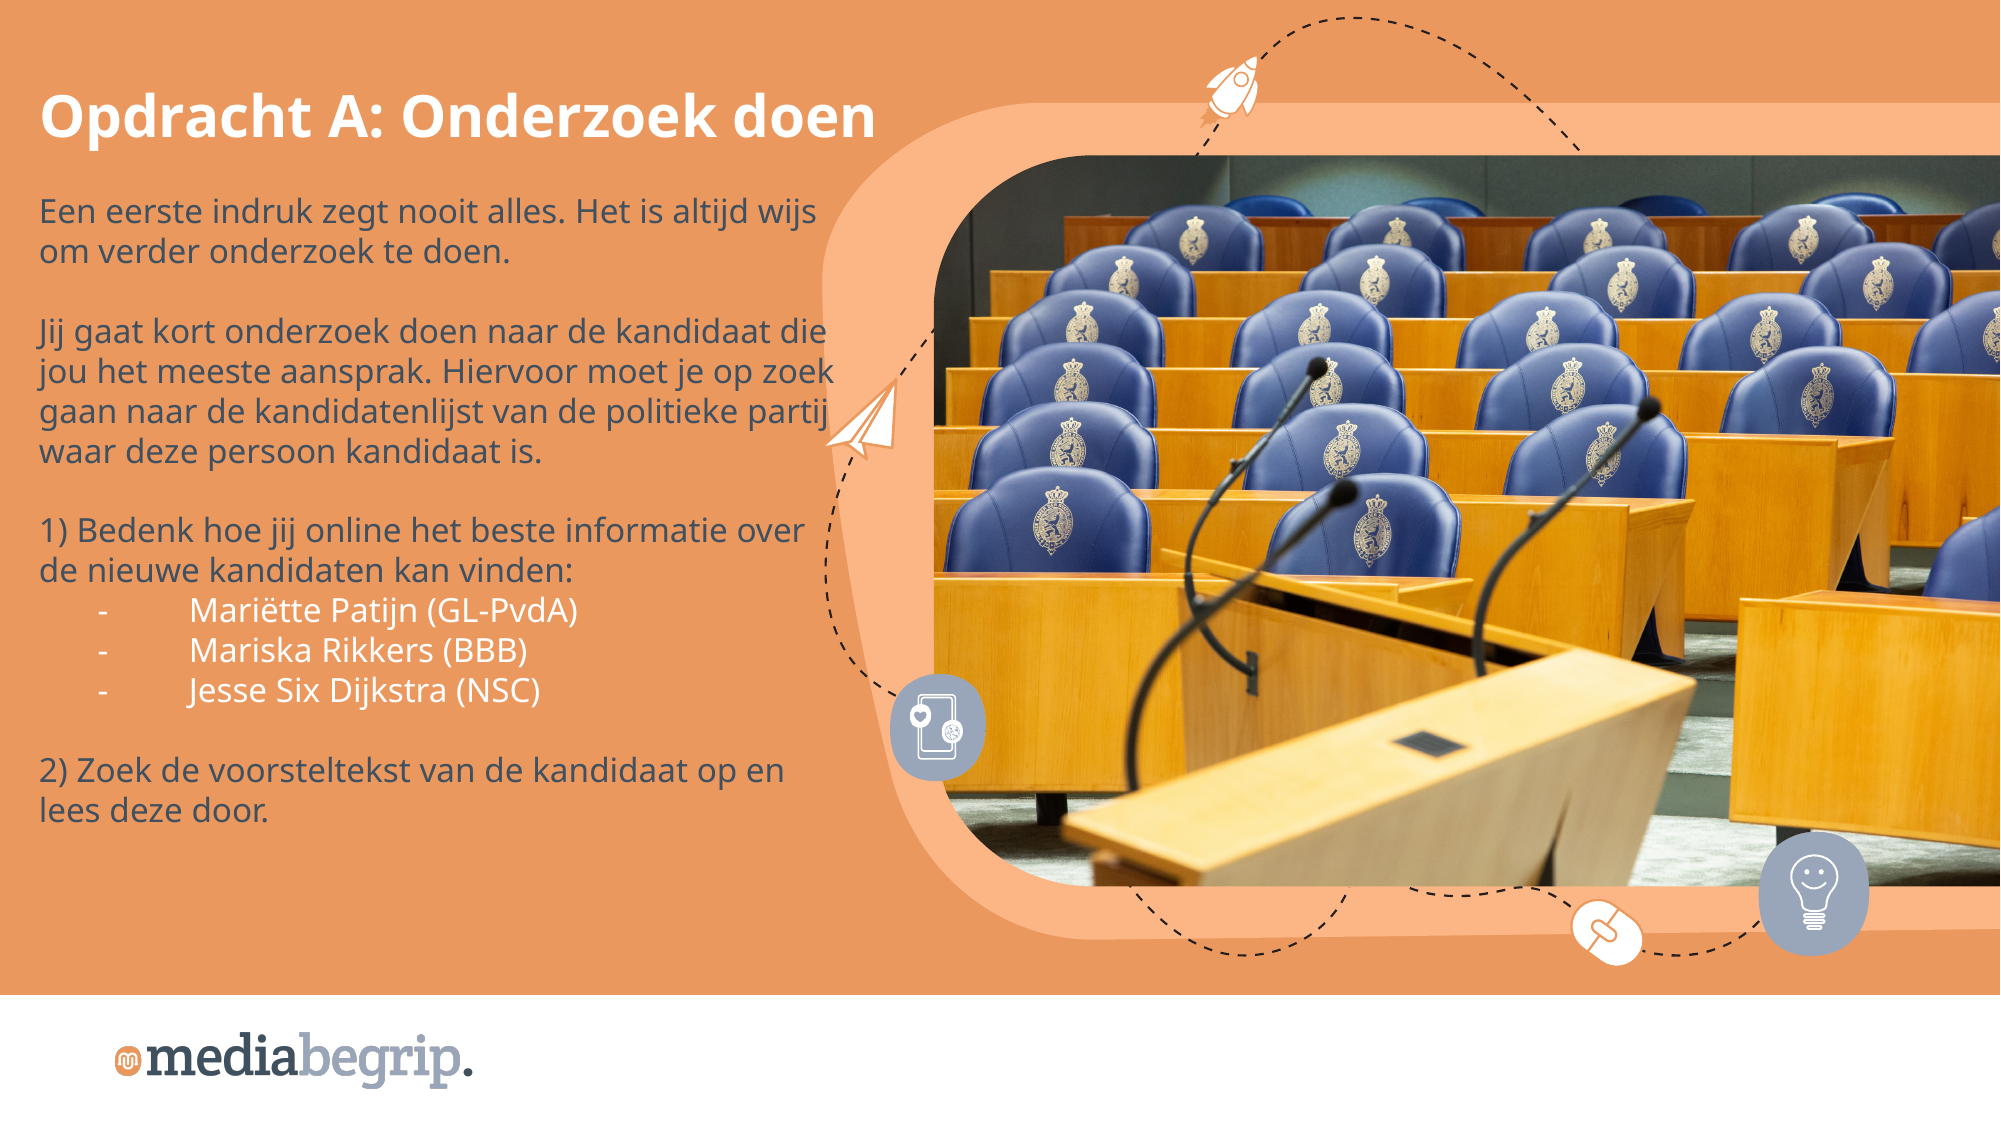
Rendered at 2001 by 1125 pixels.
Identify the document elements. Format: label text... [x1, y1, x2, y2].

picture [114, 1032, 473, 1089]
text_box Een eerste indruk zegt nooit alles. Het is altijd wijs om verder onderzoek te doen. Jij gaat kort onderzoek doen naar de kandidaat die jou het meeste aansprak. Hiervoor moet je op zoek gaan naar de kandidatenlijst van de politieke partij waar deze persoon kandidaat is. 1) Bedenk hoe jij online het beste informatie over de nieuwe kandidaten kan vinden: - Mariëtte Patijn (GL-PvdA) - Mariska Rikkers (BBB) - Jesse Six Dijkstra (NSC) 2) Zoek de voorsteltekst van de kandidaat op en lees deze door. [24, 182, 860, 837]
picture [933, 155, 2000, 887]
text_box Opdracht A: Onderzoek doen [24, 0, 1021, 239]
